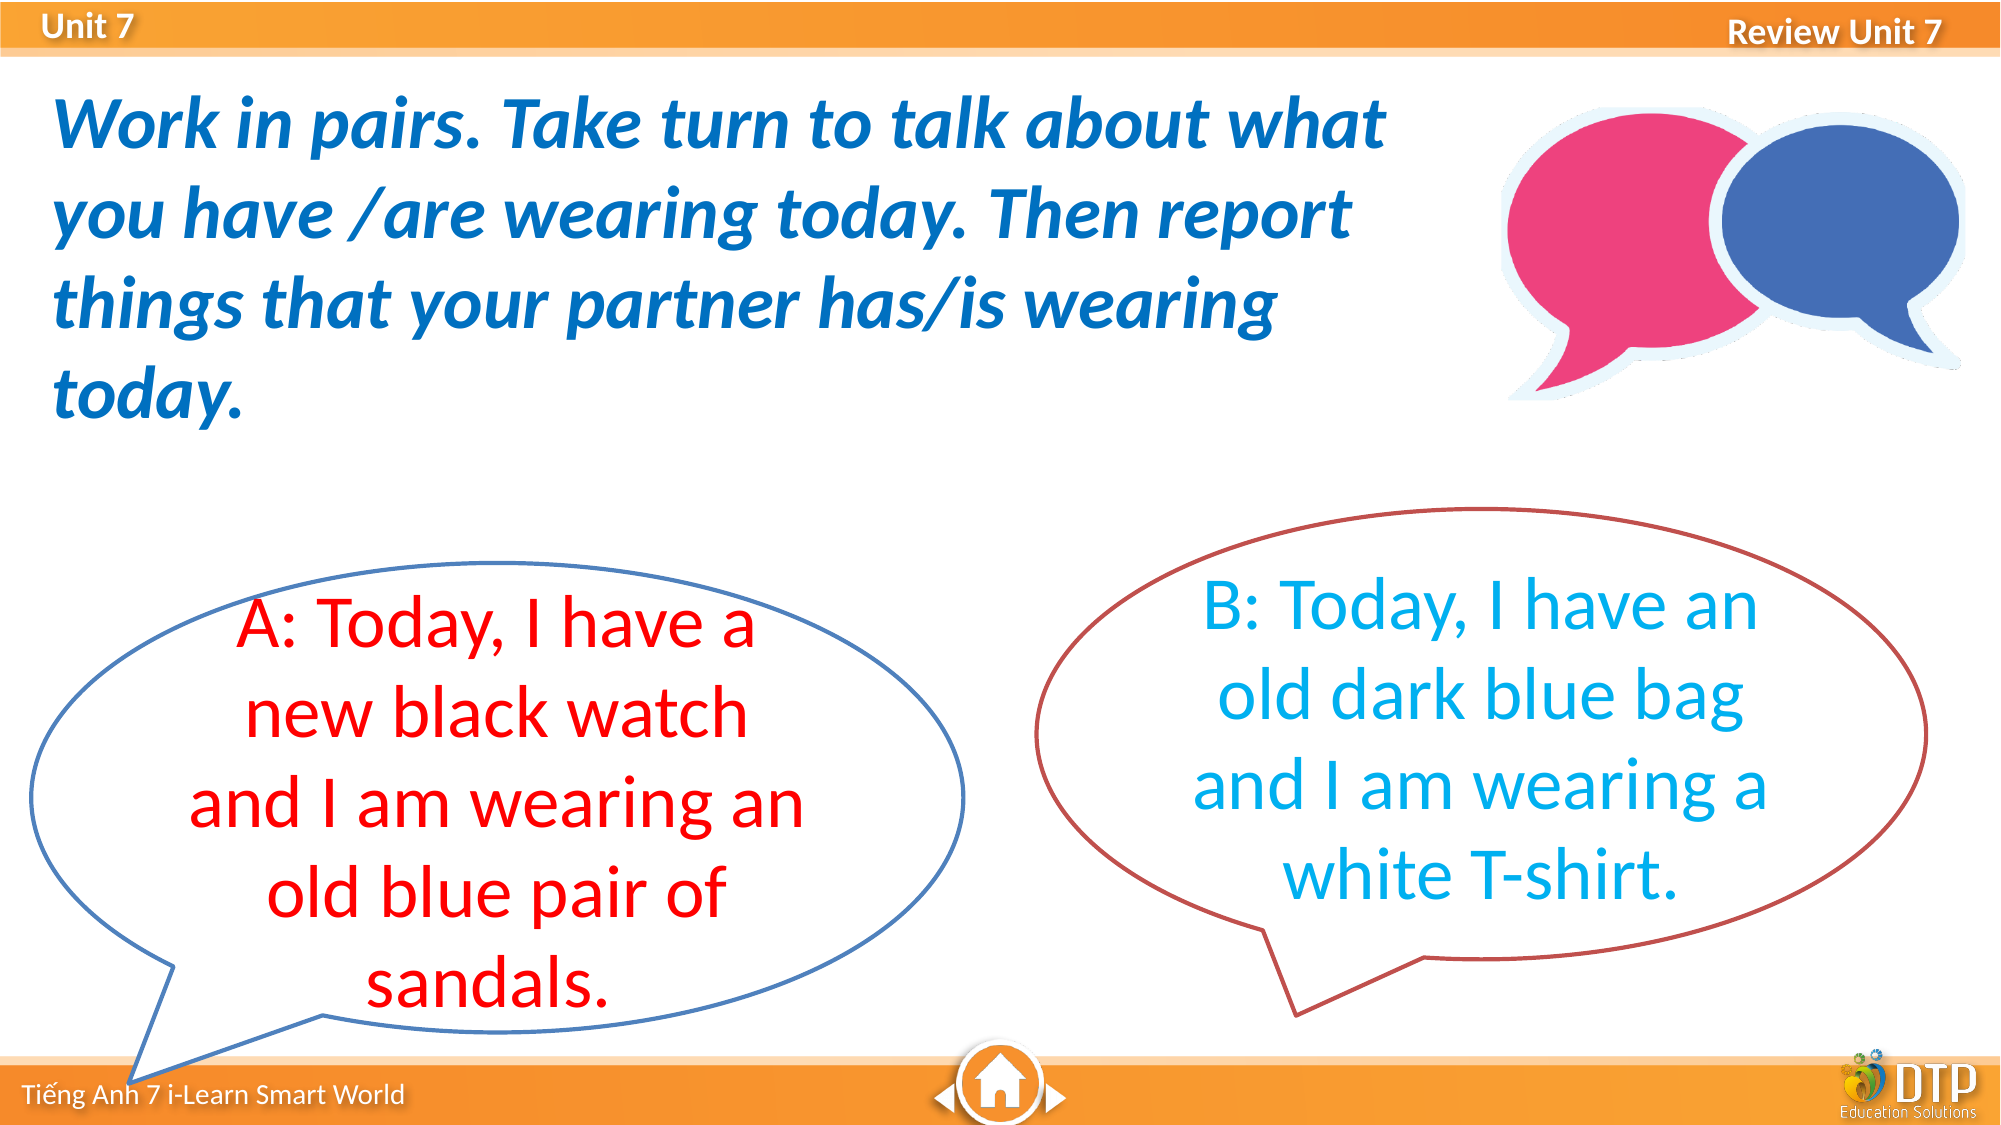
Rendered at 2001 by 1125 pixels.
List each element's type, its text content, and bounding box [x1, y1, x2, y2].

text_box Work in pairs. Take turn to talk about what you have /are wearing today. Then report things that your partner has/is wearing today. [37, 65, 1462, 441]
text_box A: Today, I have a new black watch and I am wearing an old blue pair of sandals. [29, 560, 966, 1086]
picture [0, 2, 2001, 1125]
text_box B: Today, I have an old dark blue bag and I am wearing a white T-shirt. [1034, 506, 1929, 1018]
